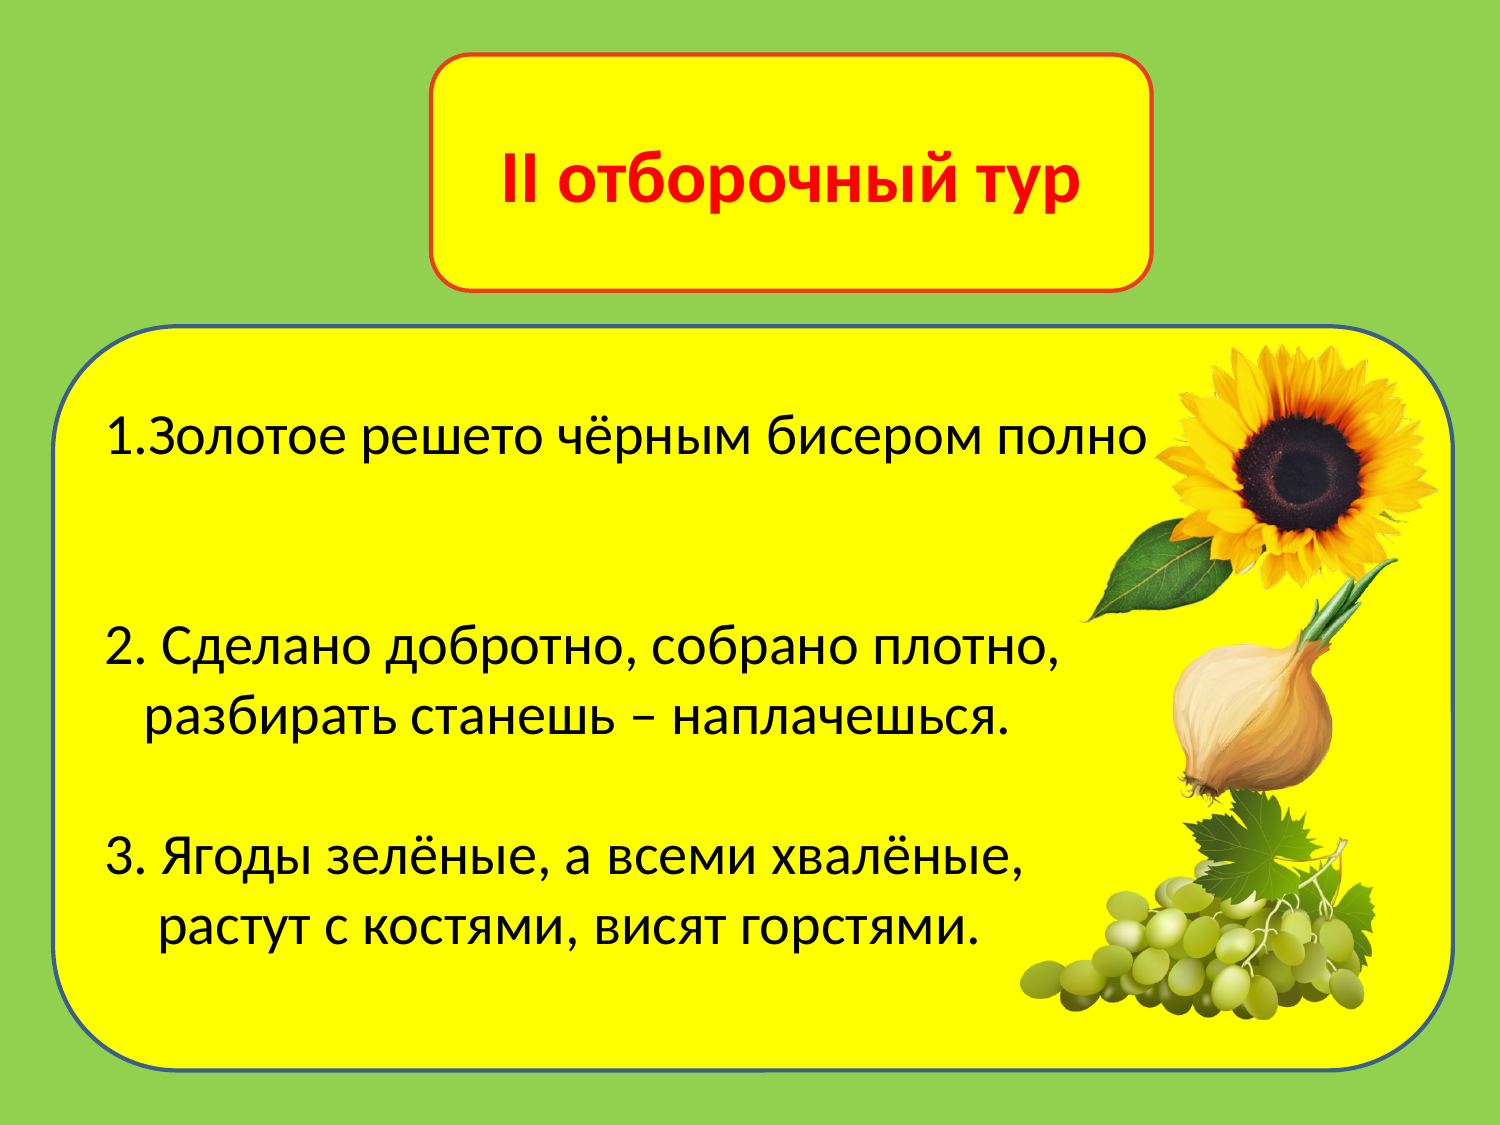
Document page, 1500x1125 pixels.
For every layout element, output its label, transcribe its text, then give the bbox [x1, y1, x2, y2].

picture [1020, 317, 1456, 1020]
text_box 1.Золотое решето чёрным бисером полно 2. Сделано добротно, собрано плотно, разбирать станешь – наплачешься. 3. Ягоды зелёные, а всеми хвалёные, растут с костями, висят горстями. [50, 324, 1455, 1073]
text_box ІІ отборочный тур [428, 52, 1154, 293]
